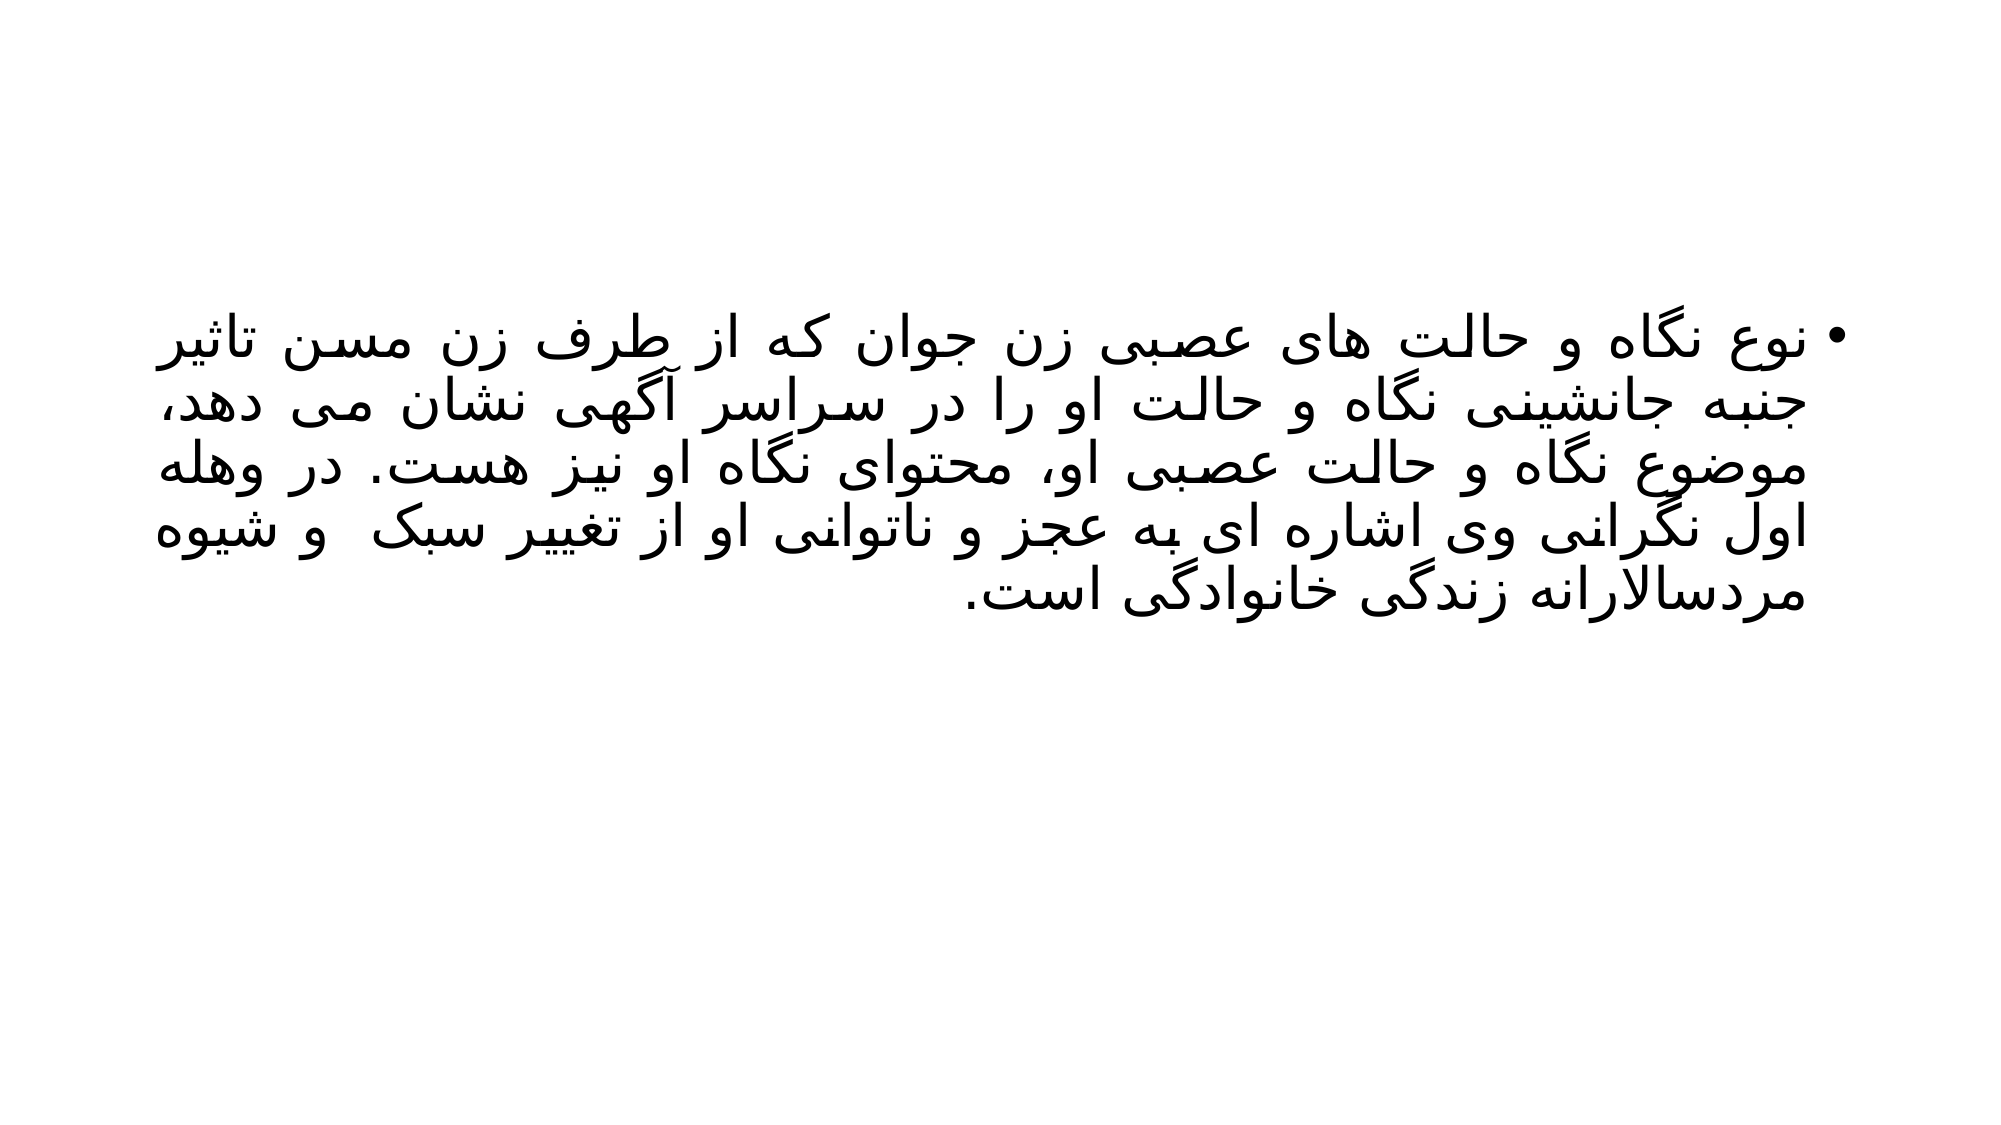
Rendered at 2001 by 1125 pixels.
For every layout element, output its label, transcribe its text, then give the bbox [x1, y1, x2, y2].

list نوع نگاه و حالت های عصبی زن جوان که از طرف زن مسن تاثیر جنبه جانشینی نگاه و حالت او را در سراسر آگهی نشان می دهد، موضوع نگاه و حالت عصبی او، محتوای نگاه او نیز هست. در وهله اول نگرانی وی اشاره ای به عجز و ناتوانی او از تغییر سبک و شیوه مردسالارانه زندگی خانوادگی است. [137, 299, 1863, 1014]
